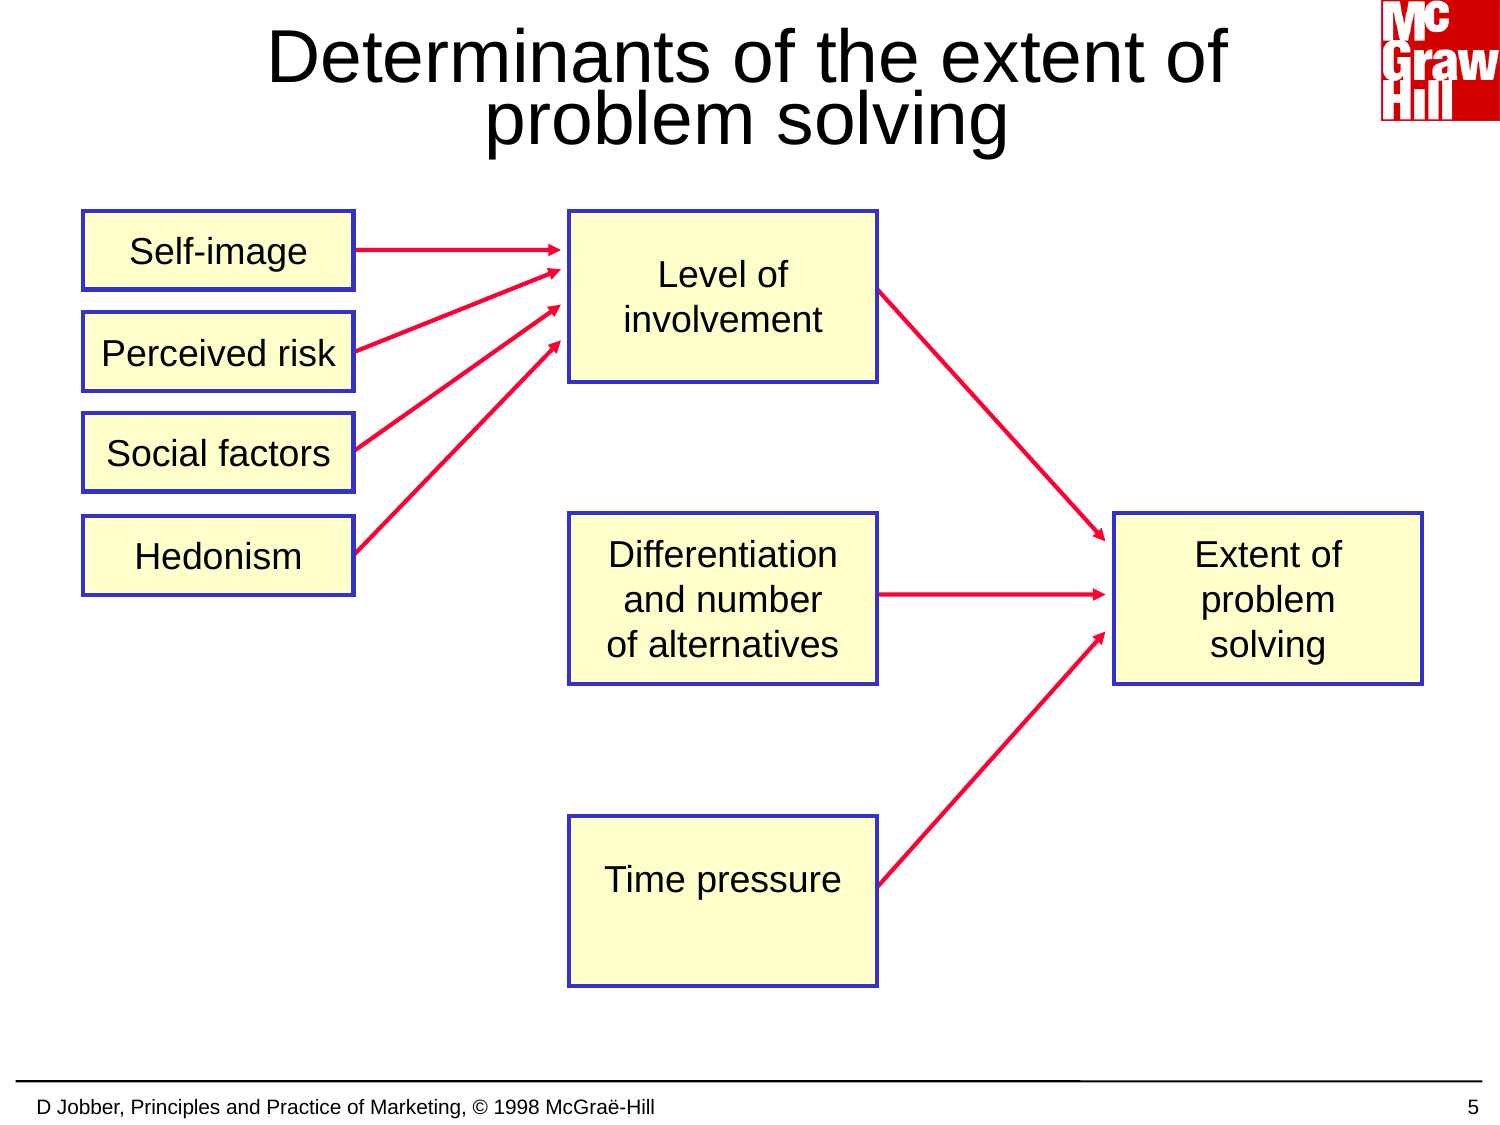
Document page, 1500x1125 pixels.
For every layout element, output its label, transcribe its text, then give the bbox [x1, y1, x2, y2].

text_box 5 [1181, 1087, 1494, 1125]
text_box D Jobber, Principles and Practice of Marketing, © 1998 McGraë-Hill [0, 1087, 692, 1125]
text_box [359, 340, 561, 550]
picture [1386, 0, 1500, 121]
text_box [83, 210, 354, 596]
text_box [881, 293, 1106, 542]
title Determinants of the extent of problem solving [109, 0, 1386, 190]
text_box [881, 631, 1106, 884]
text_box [1114, 513, 1423, 685]
text_box [359, 304, 561, 448]
text_box [882, 588, 1106, 601]
text_box [359, 243, 561, 257]
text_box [568, 210, 878, 987]
text_box [359, 268, 561, 351]
